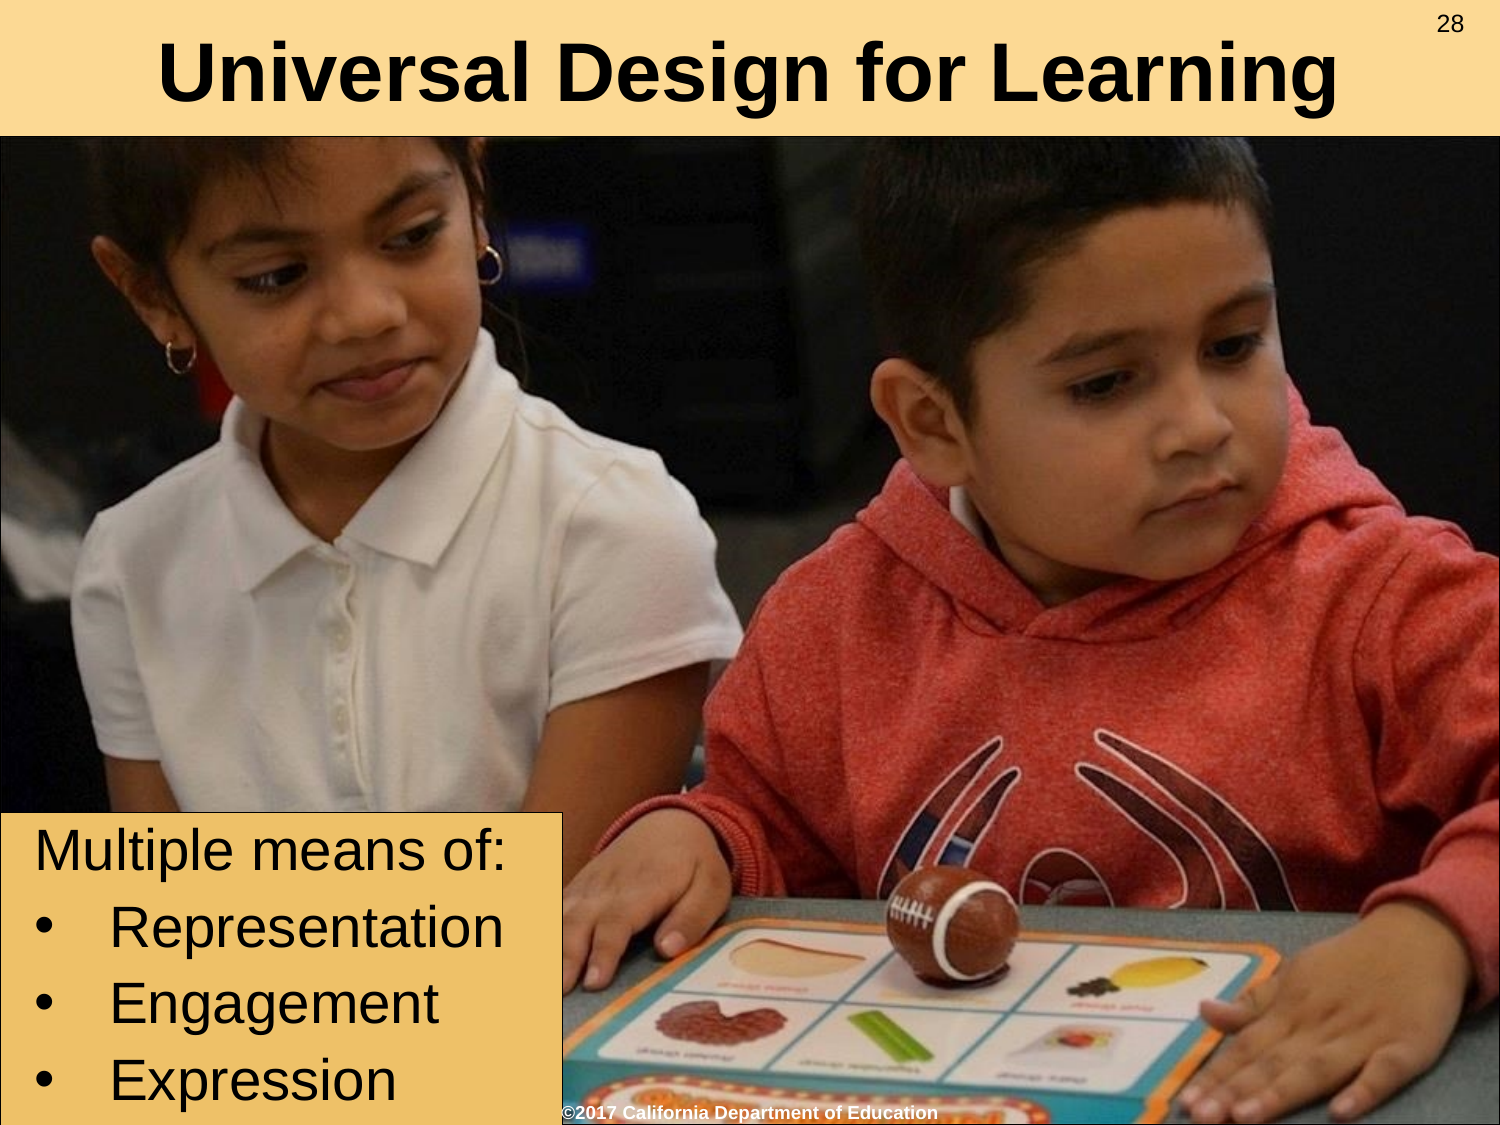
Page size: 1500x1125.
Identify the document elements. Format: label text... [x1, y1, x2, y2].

slide_number 28 [1401, 0, 1500, 76]
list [0, 136, 1500, 1125]
title Universal Design for Learning [0, 0, 1500, 136]
